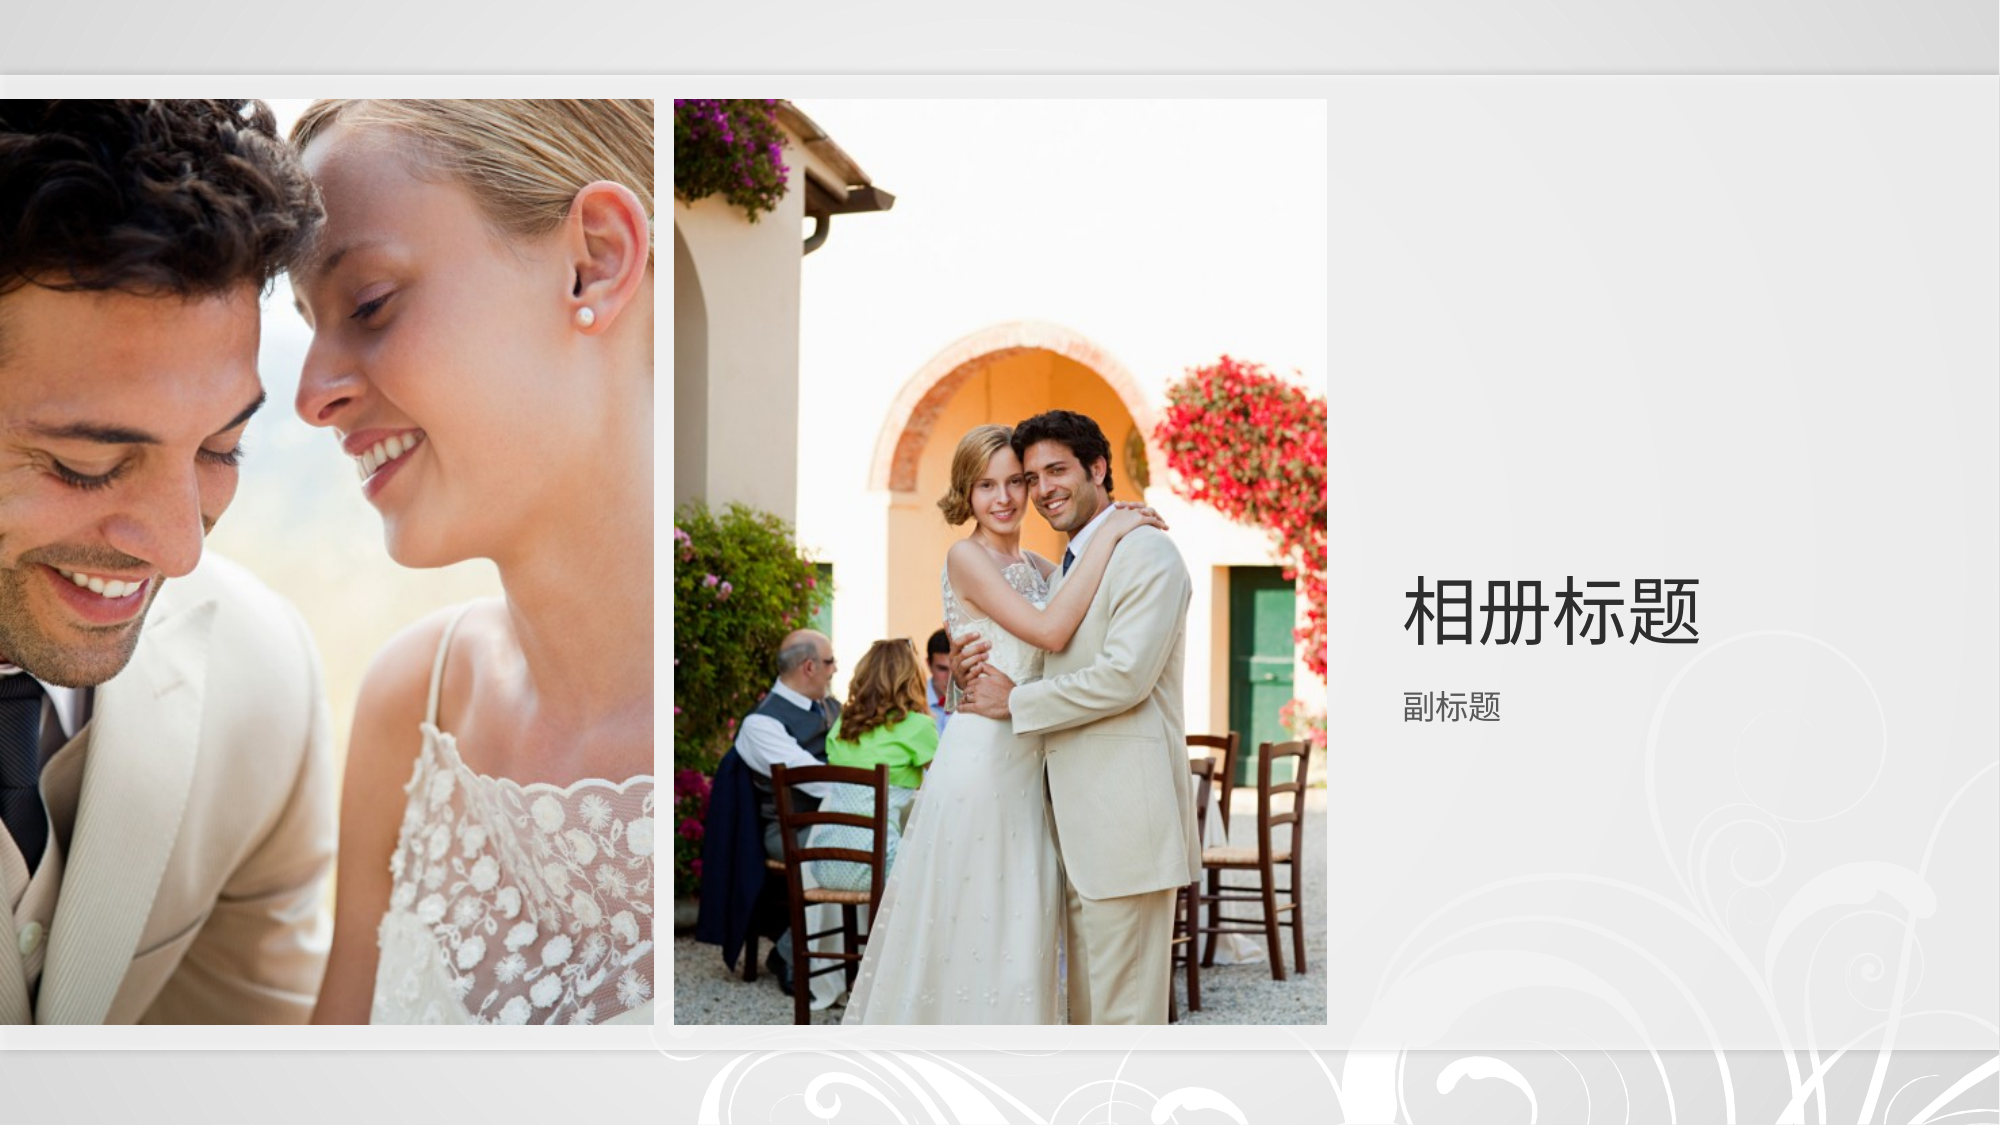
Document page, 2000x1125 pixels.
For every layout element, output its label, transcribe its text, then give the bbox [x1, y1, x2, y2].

list 副标题 [1387, 675, 1900, 975]
title 相册标题 [1387, 262, 1900, 663]
picture [0, 99, 654, 1025]
picture [674, 99, 1327, 1025]
